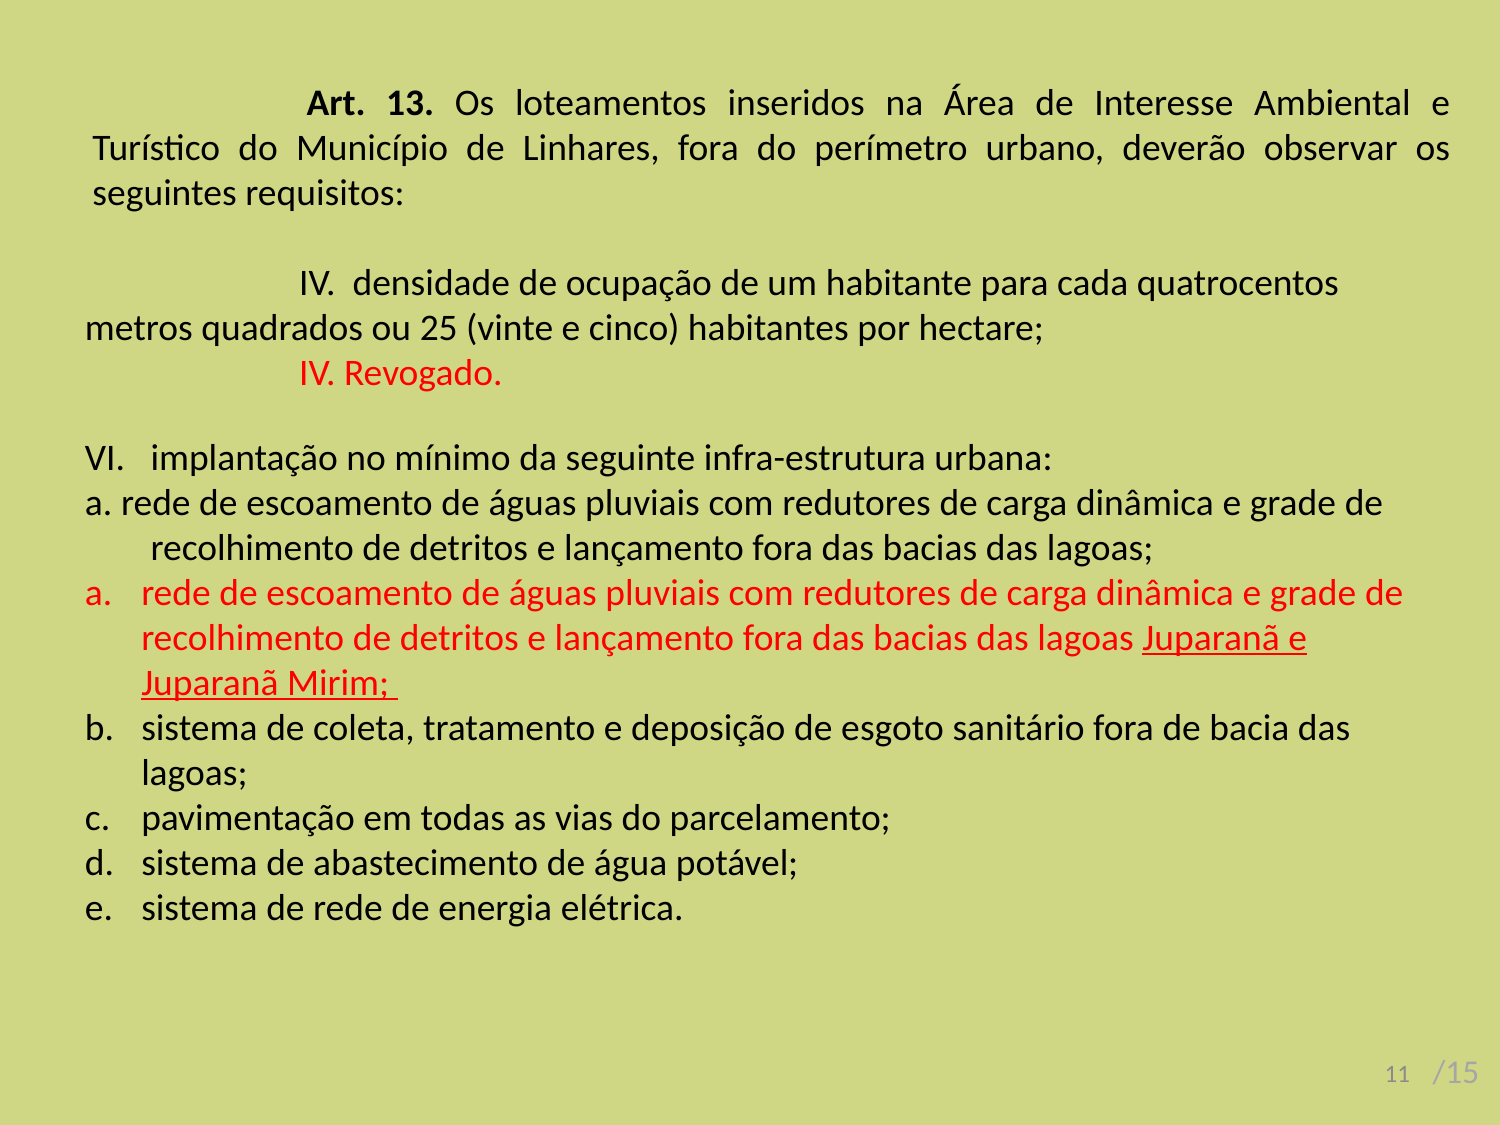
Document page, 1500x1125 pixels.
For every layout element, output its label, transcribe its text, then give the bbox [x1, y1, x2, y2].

text_box /15 [1417, 1042, 1500, 1098]
text_box Art. 13. Os loteamentos inseridos na Área de Interesse Ambiental e Turístico do Município de Linhares, fora do perímetro urbano, deverão observar os seguintes requisitos: IV. densidade de ocupação de um habitante para cada quatrocentos metros quadrados ou 25 (vinte e cinco) habitantes por hectare; IV. Revogado. implantação no mínimo da seguinte infra-estrutura urbana: a. rede de escoamento de águas pluviais com redutores de carga dinâmica e grade de recolhimento de detritos e lançamento fora das bacias das lagoas; rede de escoamento de águas pluviais com redutores de carga dinâmica e grade de recolhimento de detritos e lançamento fora das bacias das lagoas Juparanã e Juparanã Mirim; sistema de coleta, tratamento e deposição de esgoto sanitário fora de bacia das lagoas; pavimentação em todas as vias do parcelamento; sistema de abastecimento de água potável; sistema de rede de energia elétrica. [70, 70, 1465, 975]
slide_number 11 [1074, 1042, 1425, 1103]
